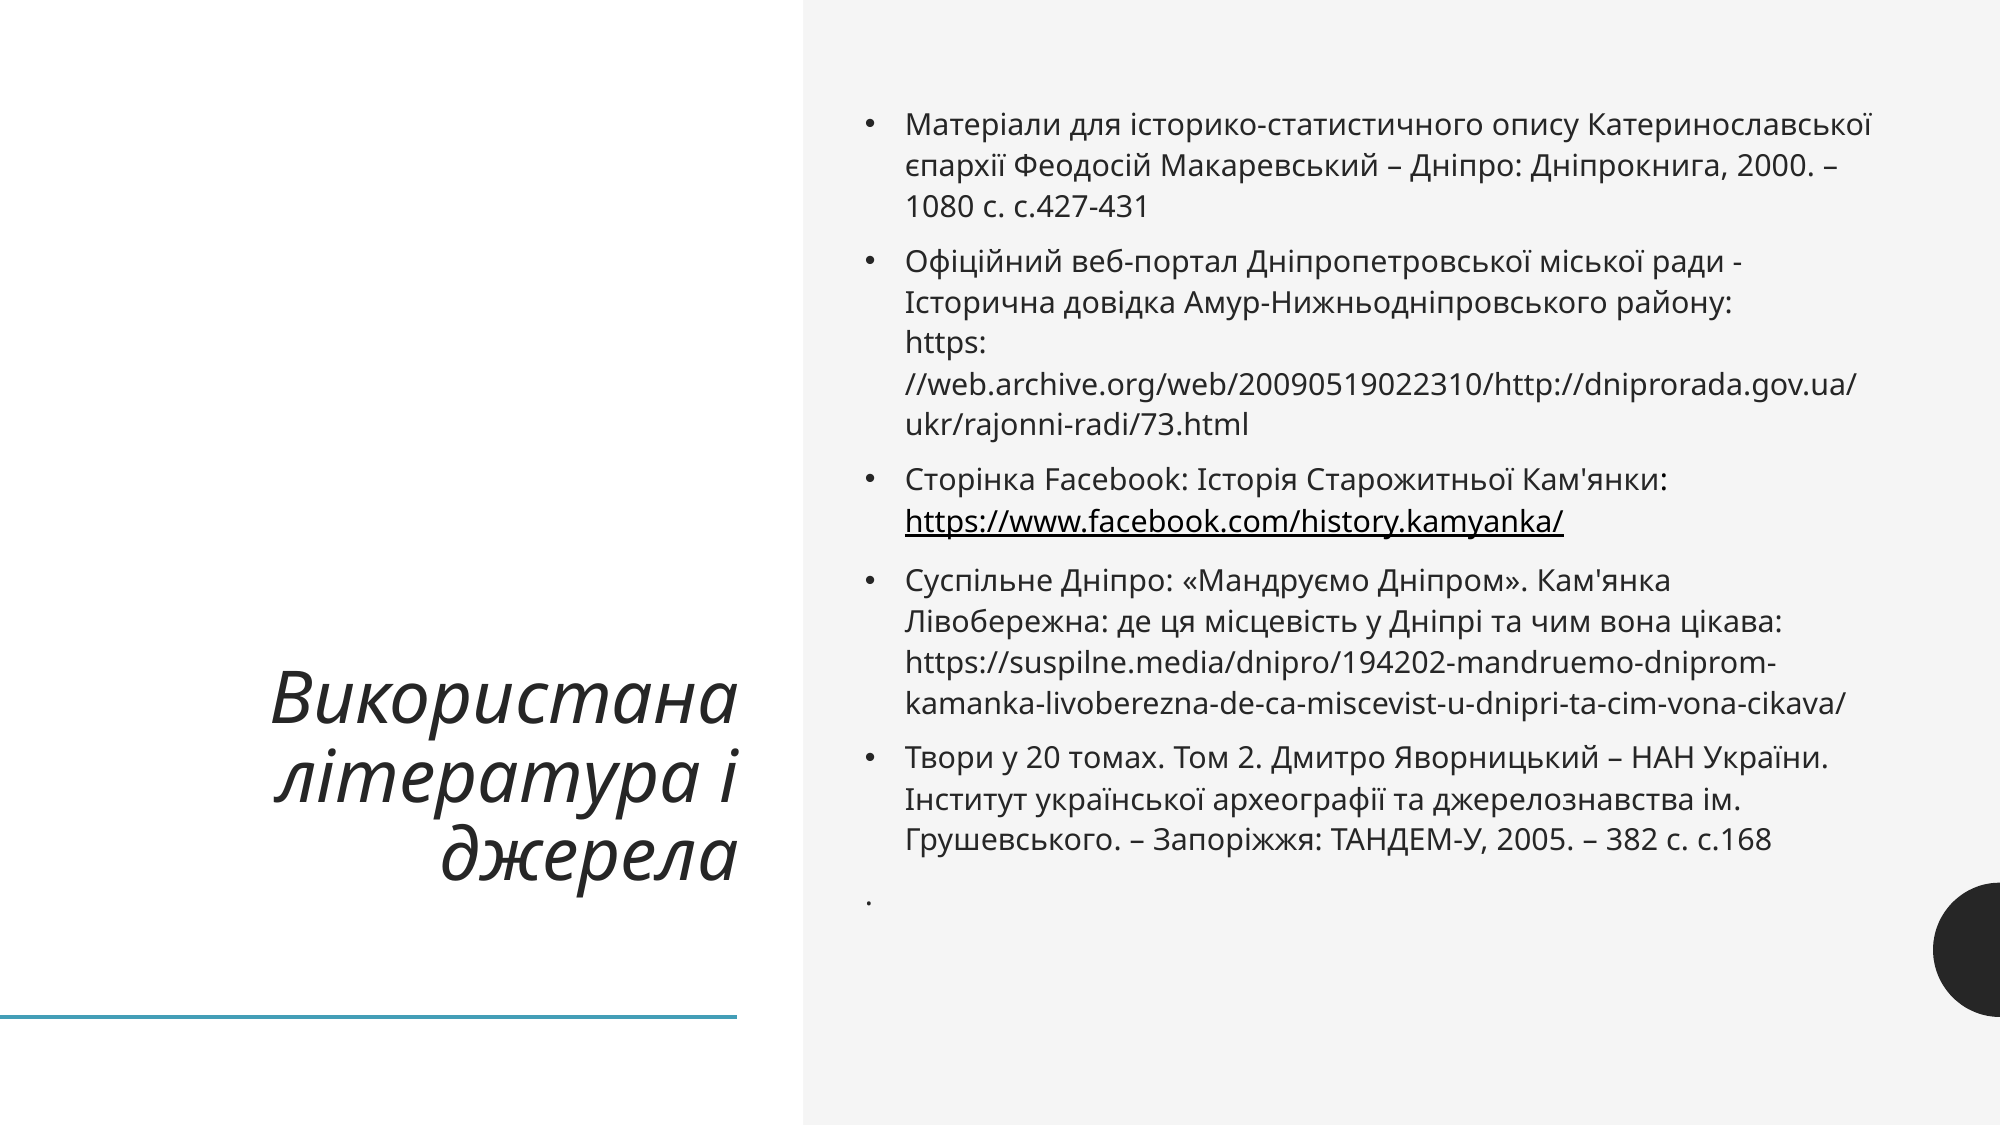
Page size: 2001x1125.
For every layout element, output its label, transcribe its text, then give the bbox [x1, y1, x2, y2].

list Матеріали для історико-статистичного опису Катеринославської єпархії Феодосій Макаревський – Дніпро: Дніпрокнига, 2000. – 1080 c. с.427-431 Офіційний веб-портал Дніпропетровської міської ради - Історична довідка Амур-Нижньодніпровського району: https: //web.archive.org/web/20090519022310/http://dniprorada.gov.ua/ukr/rajonni-radi/73.html Сторінка Facebook: Історія Старожитньої Кам'янки: https://www.facebook.com/history.kamyanka/ Суспільне Дніпро: «Мандруємо Дніпром». Кам'янка Лівобережна: де ця місцевість у Дніпрі та чим вона цікава: https://suspilne.media/dnipro/194202-mandruemo-dniprom-kamanka-livoberezna-de-ca-miscevist-u-dnipri-ta-cim-vona-cikava/ Твори у 20 томах. Том 2. Дмитро Яворницький – НАН України. Інститут української археографії та джерелознавства ім. Грушевського. – Запоріжжя: ТАНДЕМ-У, 2005. – 382 с. с.168 . [849, 93, 1891, 1022]
title Використана література і джерела [76, 91, 754, 905]
